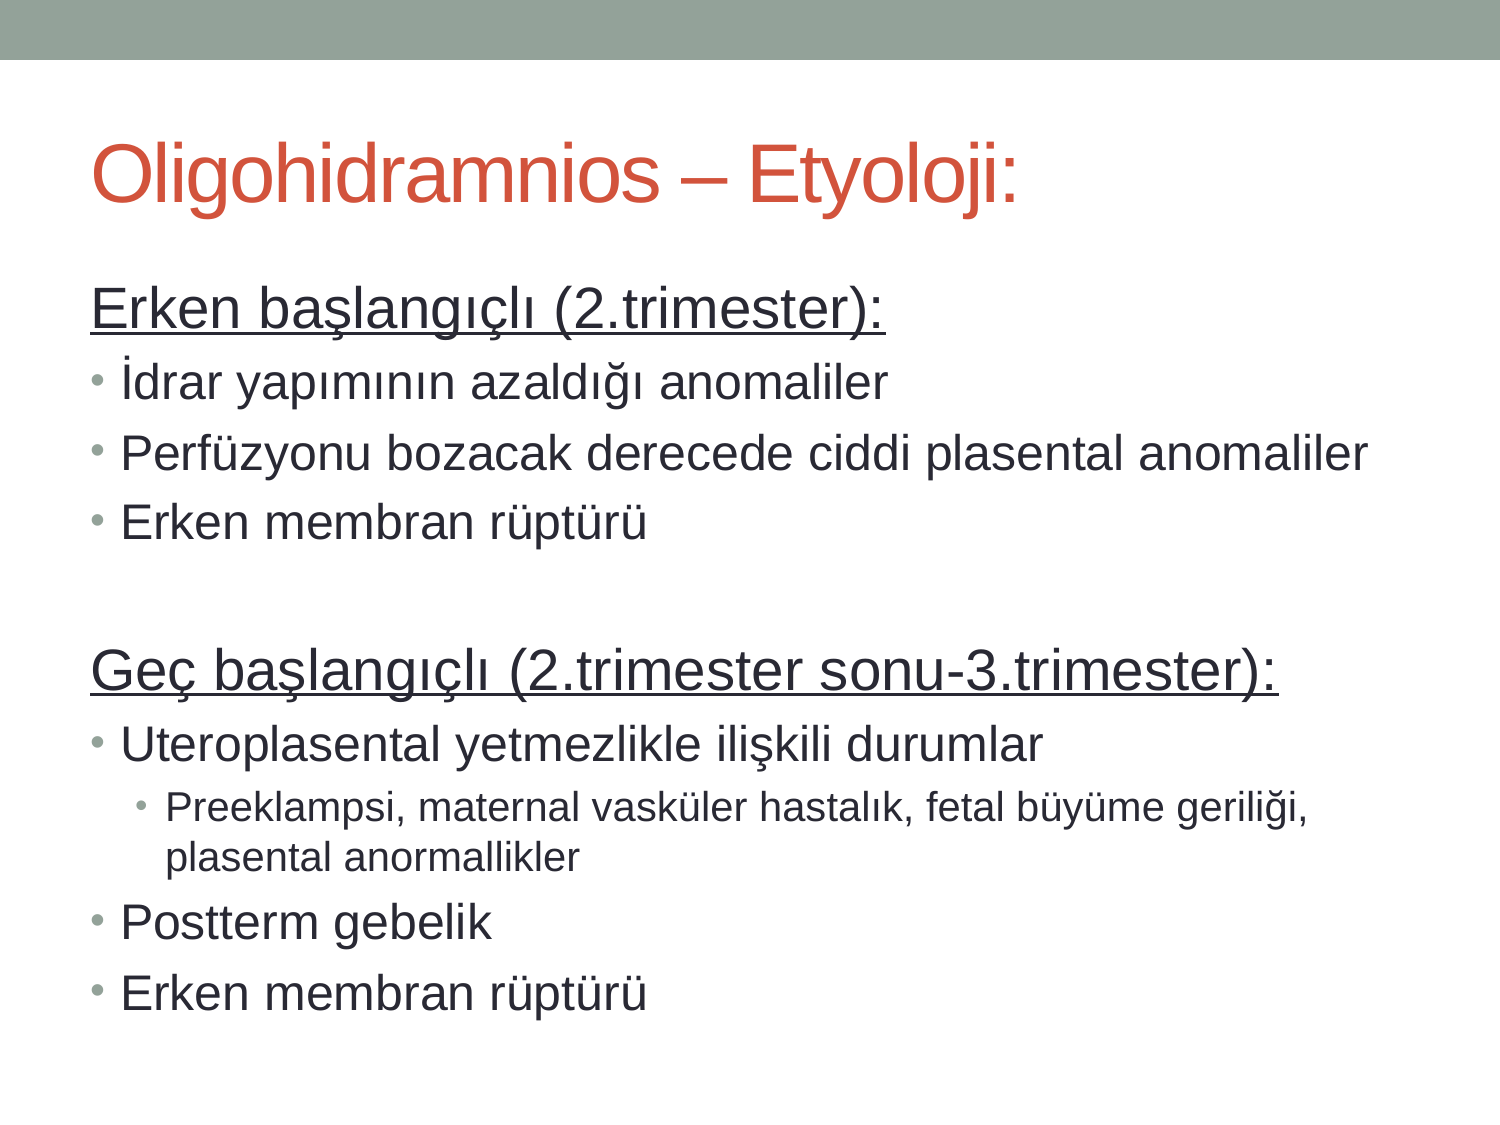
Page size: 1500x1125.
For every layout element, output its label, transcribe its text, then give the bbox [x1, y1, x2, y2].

title Oligohidramnios – Etyoloji: [75, 87, 1425, 250]
list Erken başlangıçlı (2.trimester): İdrar yapımının azaldığı anomaliler Perfüzyonu bozacak derecede ciddi plasental anomaliler Erken membran rüptürü Geç başlangıçlı (2.trimester sonu-3.trimester): Uteroplasental yetmezlikle ilişkili durumlar Preeklampsi, maternal vasküler hastalık, fetal büyüme geriliği, plasental anormallikler Postterm gebelik Erken membran rüptürü [75, 262, 1425, 1063]
